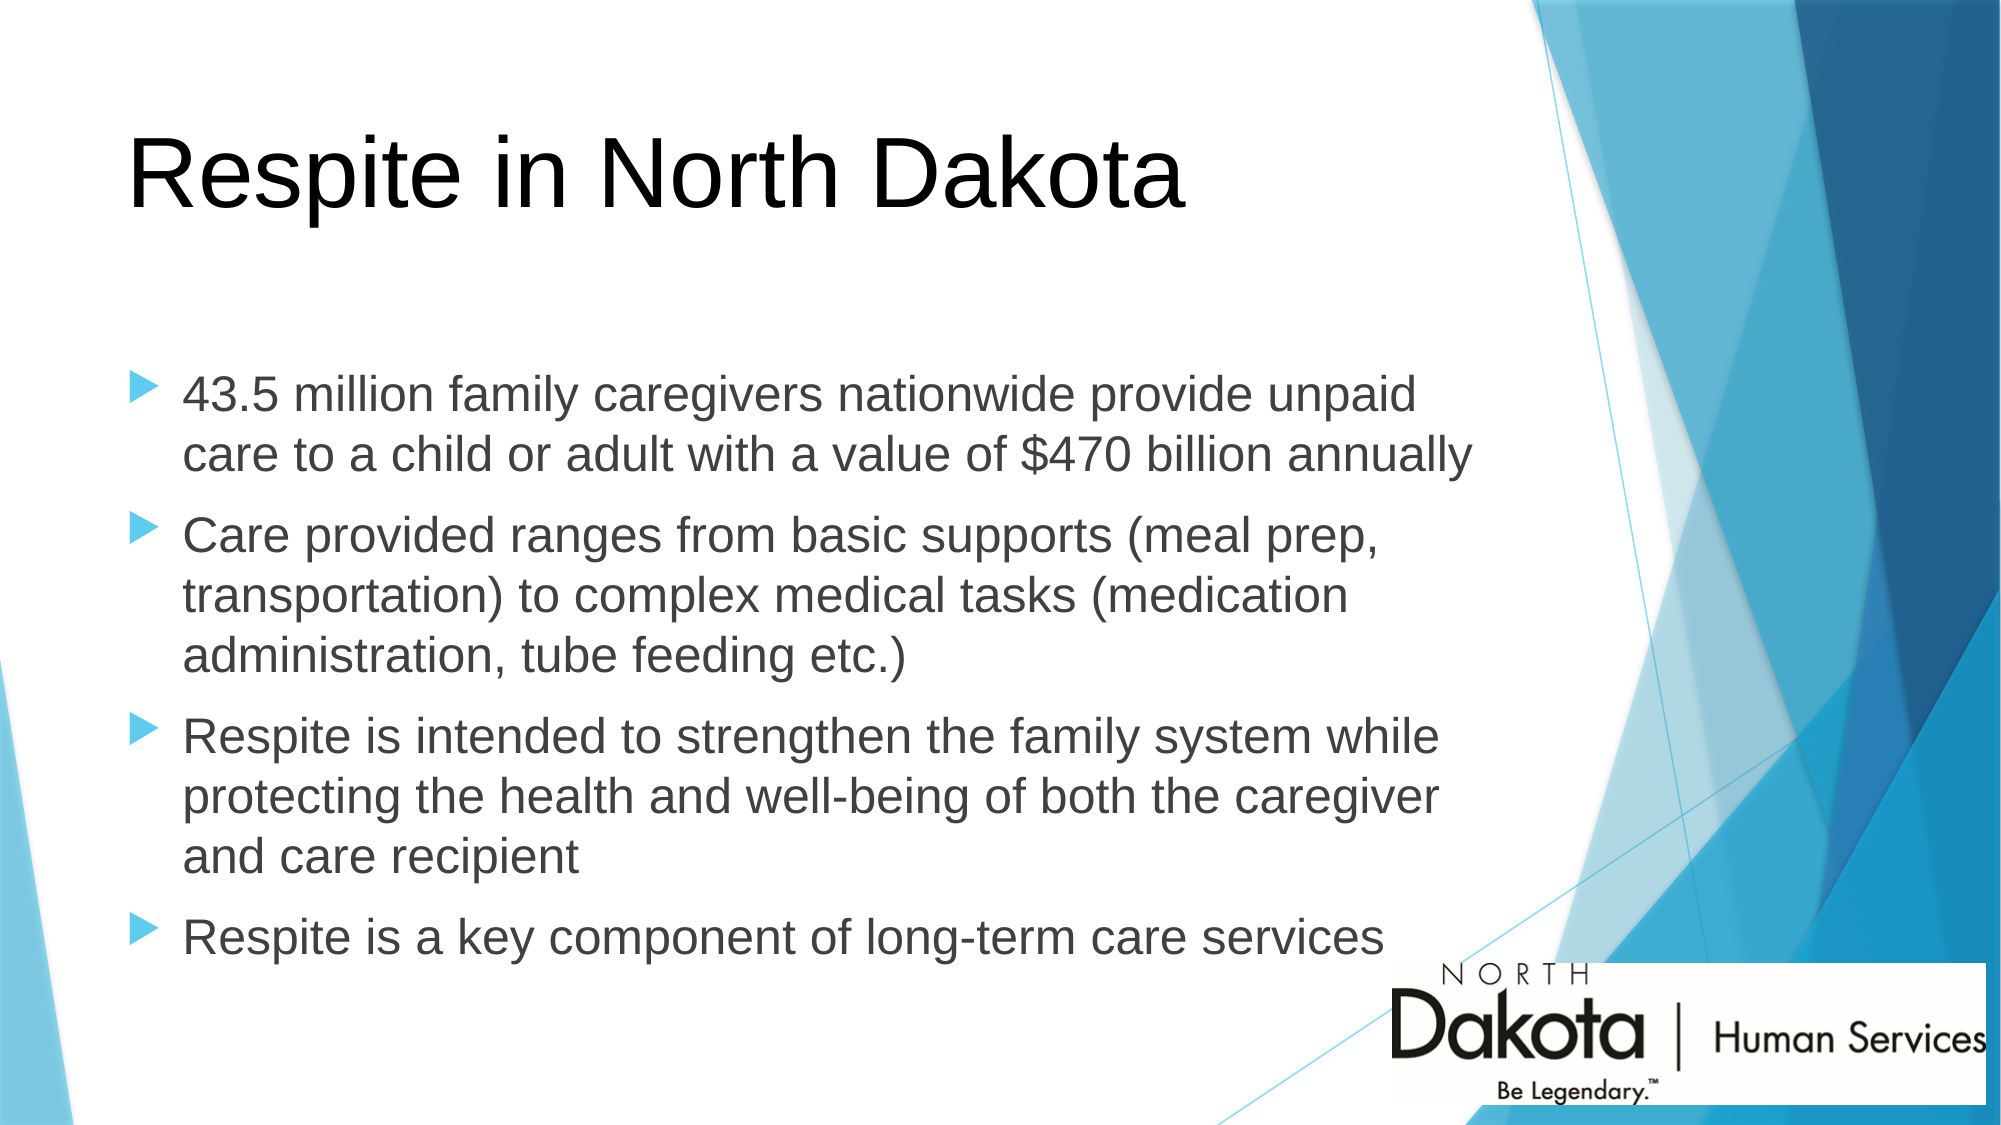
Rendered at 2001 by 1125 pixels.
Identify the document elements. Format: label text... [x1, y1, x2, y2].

list 43.5 million family caregivers nationwide provide unpaid care to a child or adult with a value of $470 billion annually Care provided ranges from basic supports (meal prep, transportation) to complex medical tasks (medication administration, tube feeding etc.) Respite is intended to strengthen the family system while protecting the health and well-being of both the caregiver and care recipient Respite is a key component of long-term care services [111, 354, 1522, 992]
title Respite in North Dakota [111, 99, 1522, 317]
picture [1391, 963, 1986, 1106]
